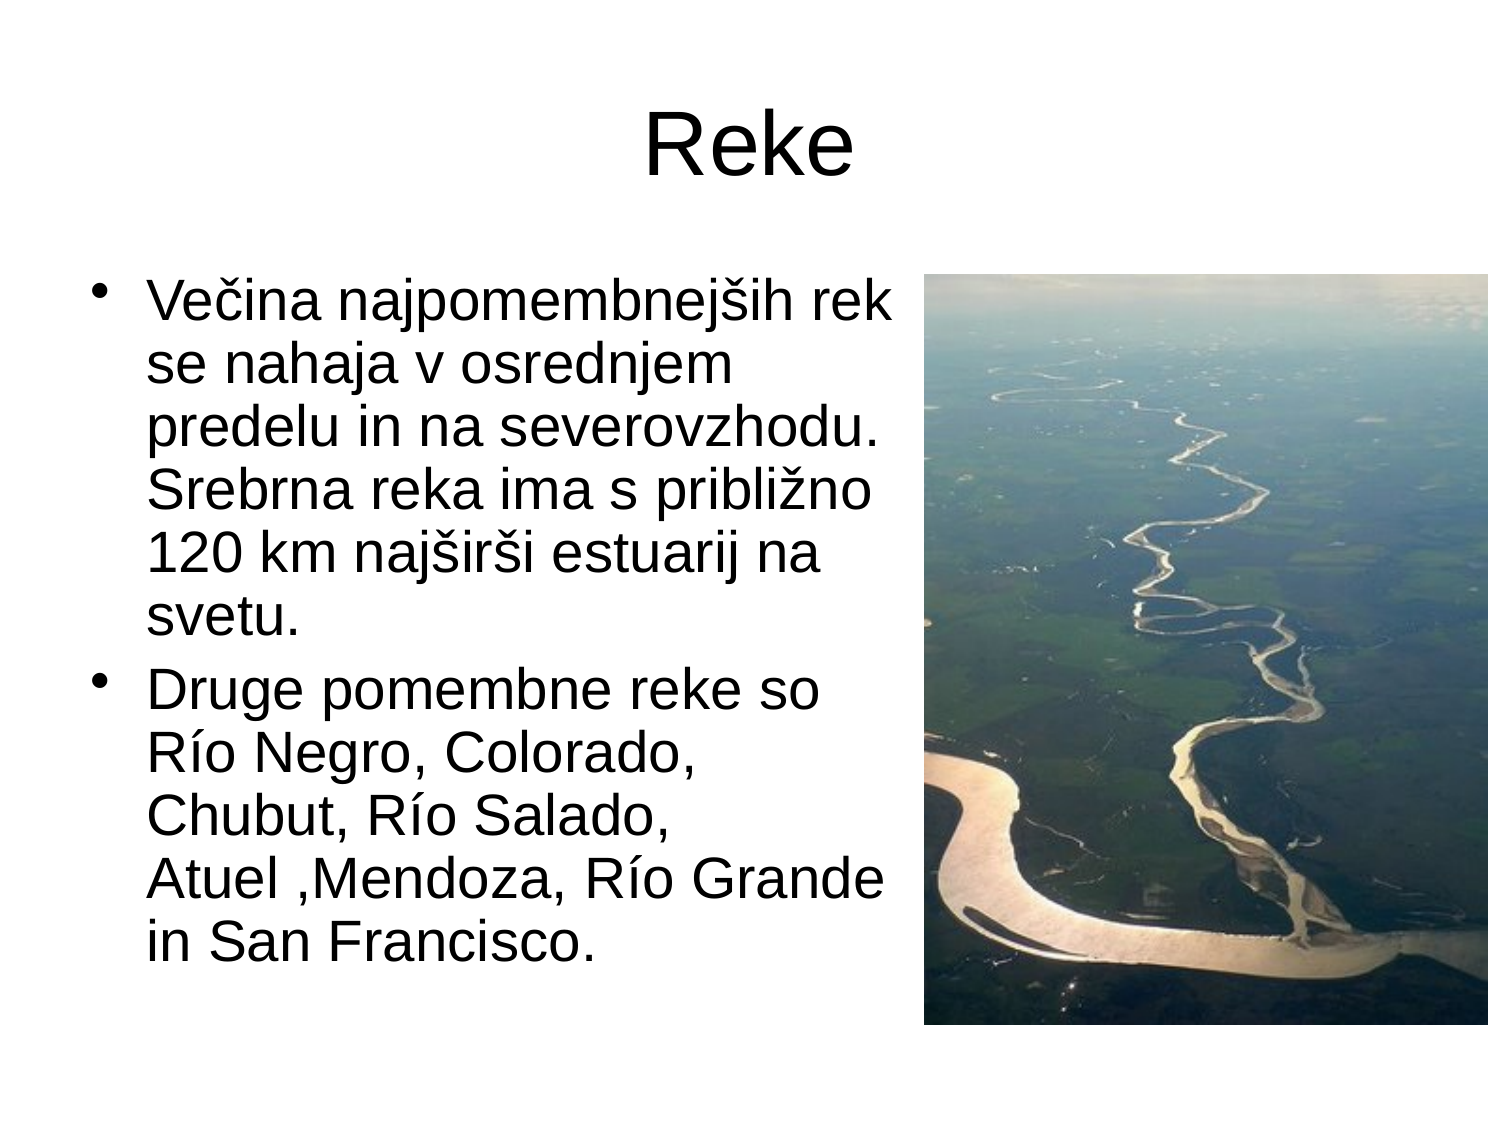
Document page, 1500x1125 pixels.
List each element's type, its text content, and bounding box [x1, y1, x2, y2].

picture [924, 274, 1488, 1025]
list Večina najpomembnejših rek se nahaja v osrednjem predelu in na severovzhodu. Srebrna reka ima s približno 120 km najširši estuarij na svetu. Druge pomembne reke so Río Negro, Colorado, Chubut, Río Salado, Atuel ,Mendoza, Río Grande in San Francisco. [75, 262, 913, 1005]
title Reke [75, 45, 1425, 233]
